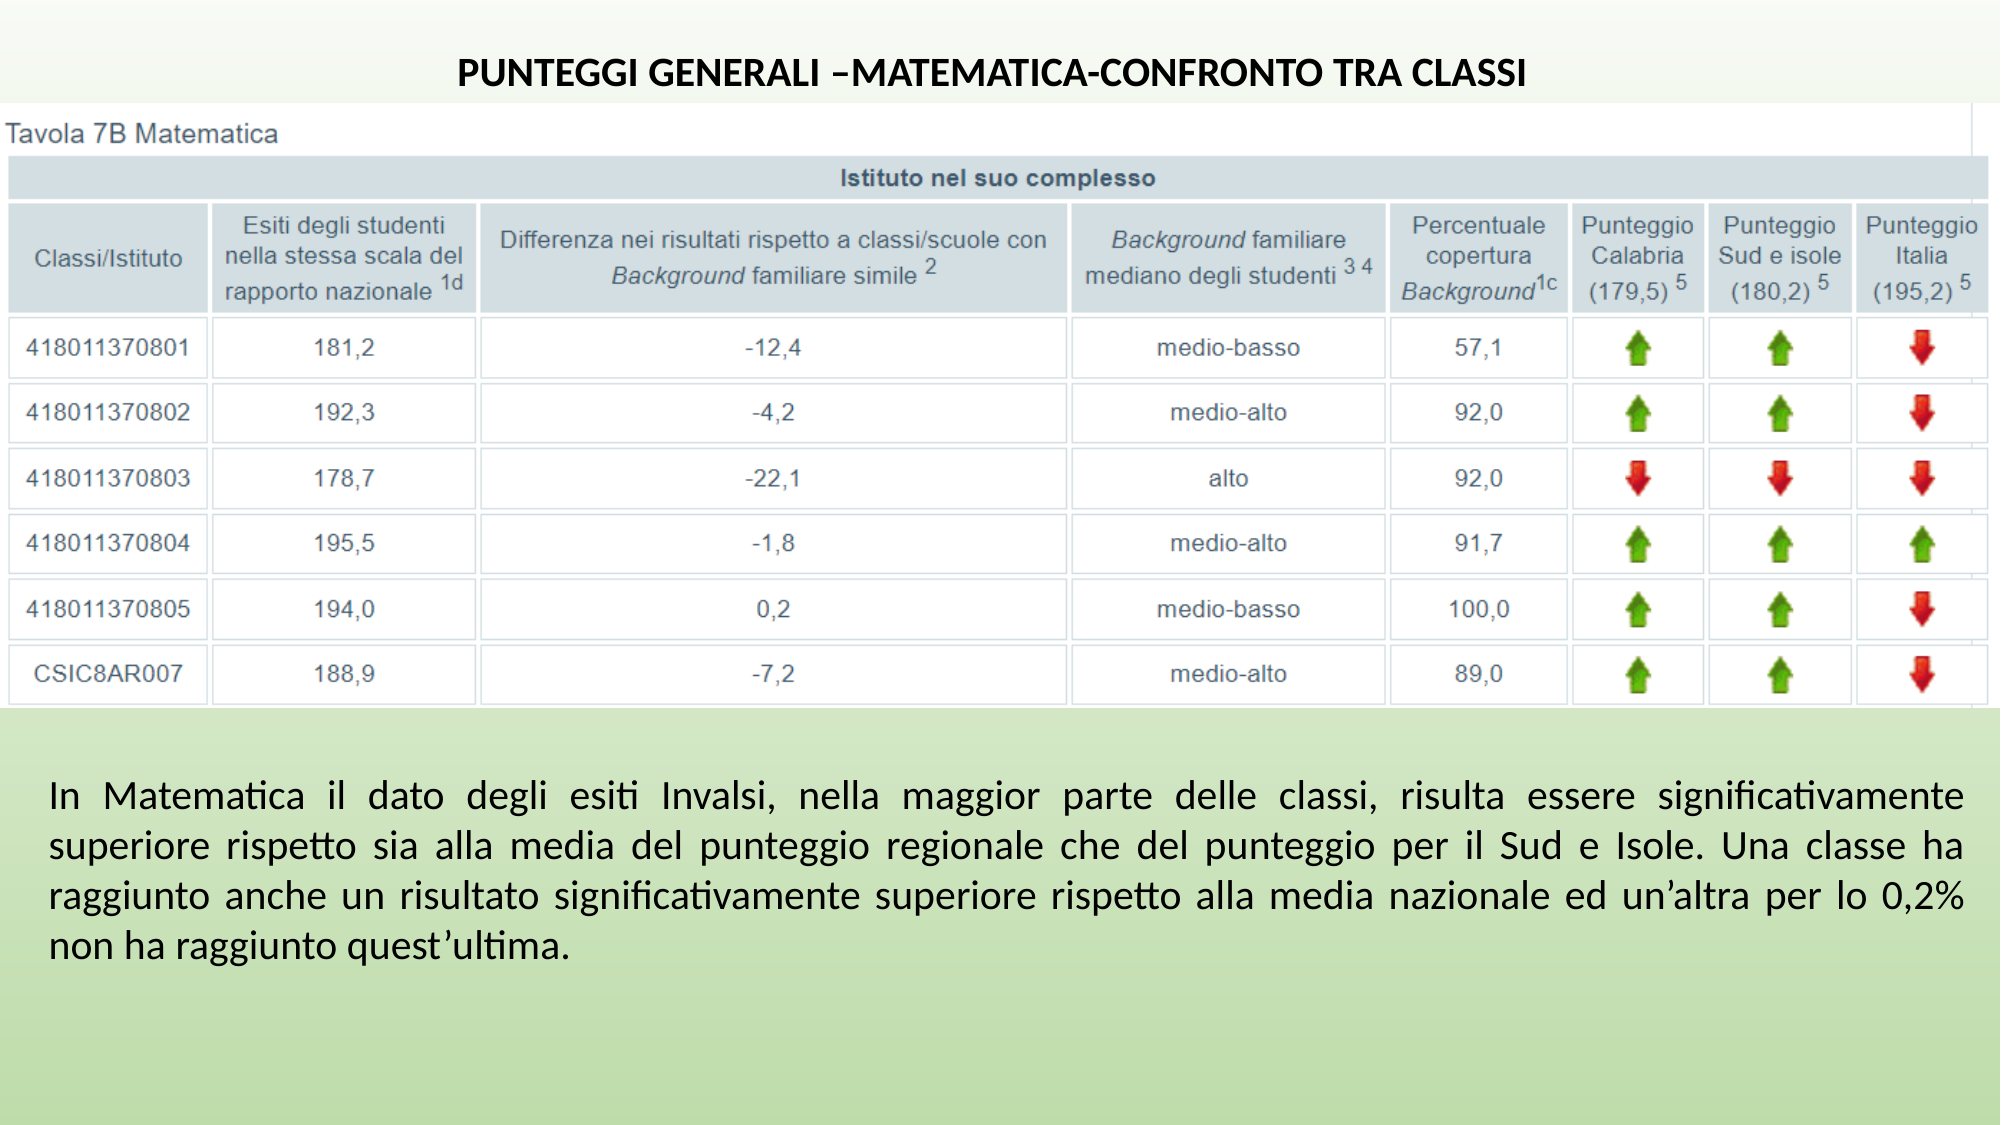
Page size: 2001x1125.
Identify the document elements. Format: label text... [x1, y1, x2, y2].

picture [0, 103, 2000, 708]
text_box PUNTEGGI GENERALI –MATEMATICA-CONFRONTO TRA CLASSI [442, 37, 1558, 103]
text_box In Matematica il dato degli esiti Invalsi, nella maggior parte delle classi, risulta essere significativamente superiore rispetto sia alla media del punteggio regionale che del punteggio per il Sud e Isole. Una classe ha raggiunto anche un risultato significativamente superiore rispetto alla media nazionale ed un’altra per lo 0,2% non ha raggiunto quest’ultima. [33, 760, 1981, 1020]
